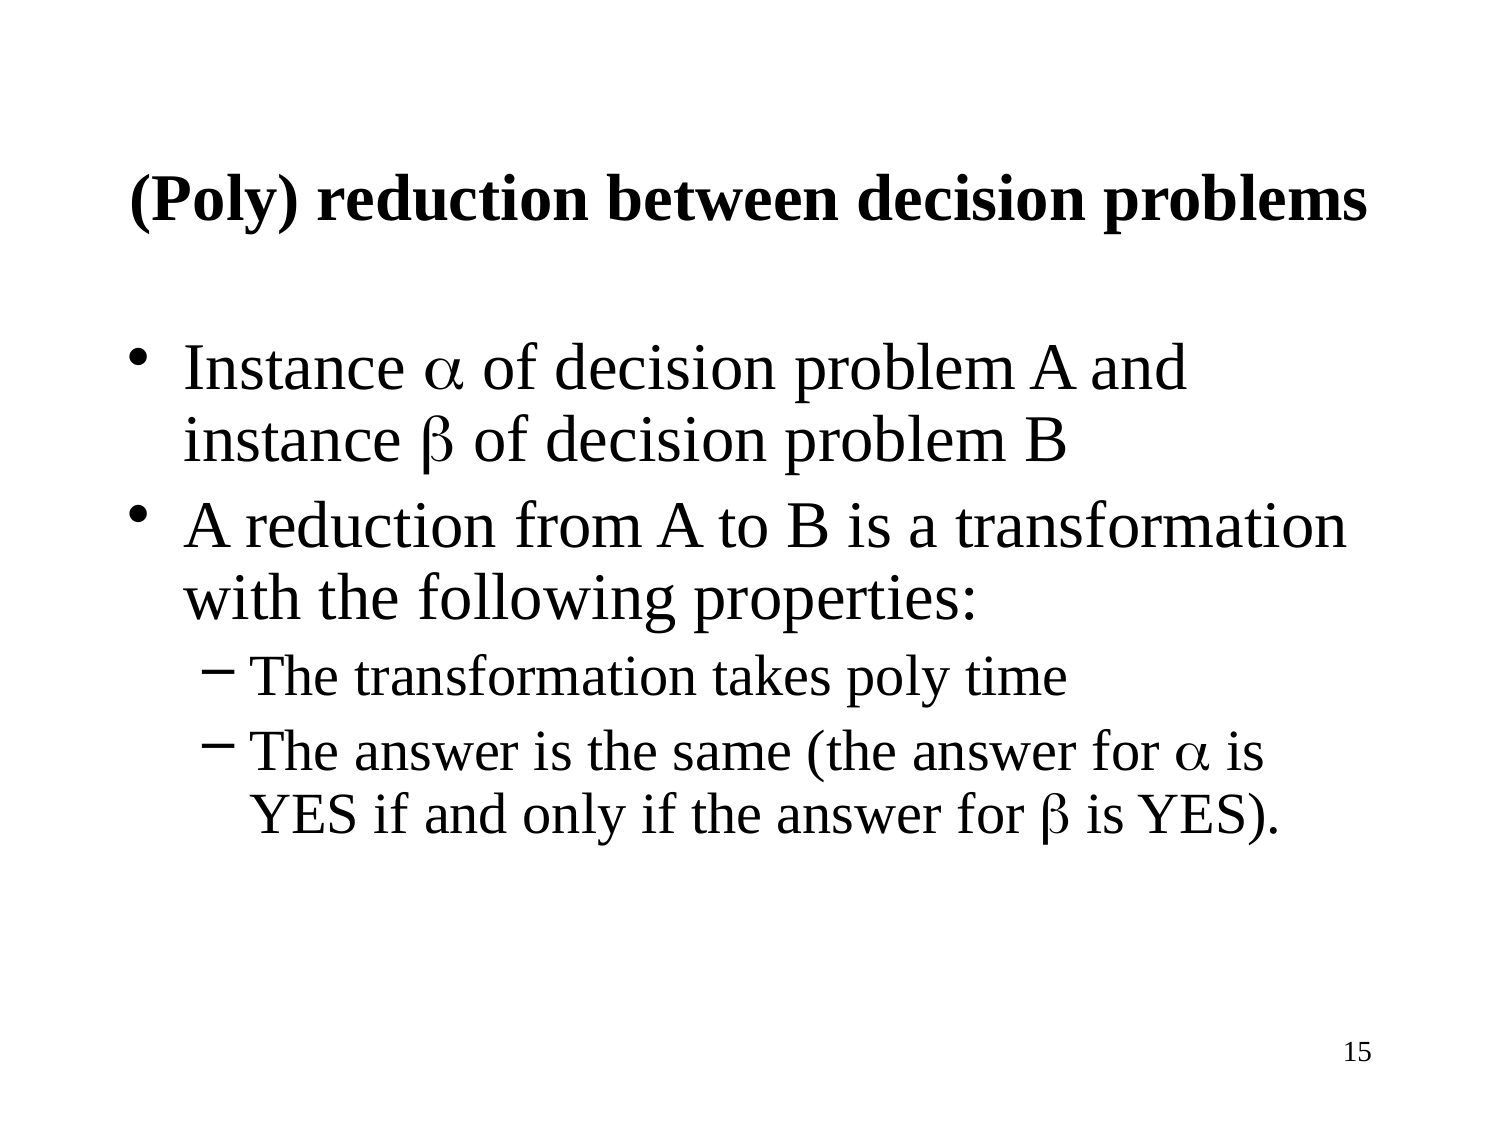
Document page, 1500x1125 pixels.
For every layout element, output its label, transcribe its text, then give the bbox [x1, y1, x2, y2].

title (Poly) reduction between decision problems [112, 99, 1388, 288]
list Instance  of decision problem A and instance  of decision problem B A reduction from A to B is a transformation with the following properties: The transformation takes poly time The answer is the same (the answer for  is YES if and only if the answer for  is YES). [112, 324, 1388, 1001]
slide_number 15 [1074, 1024, 1388, 1101]
